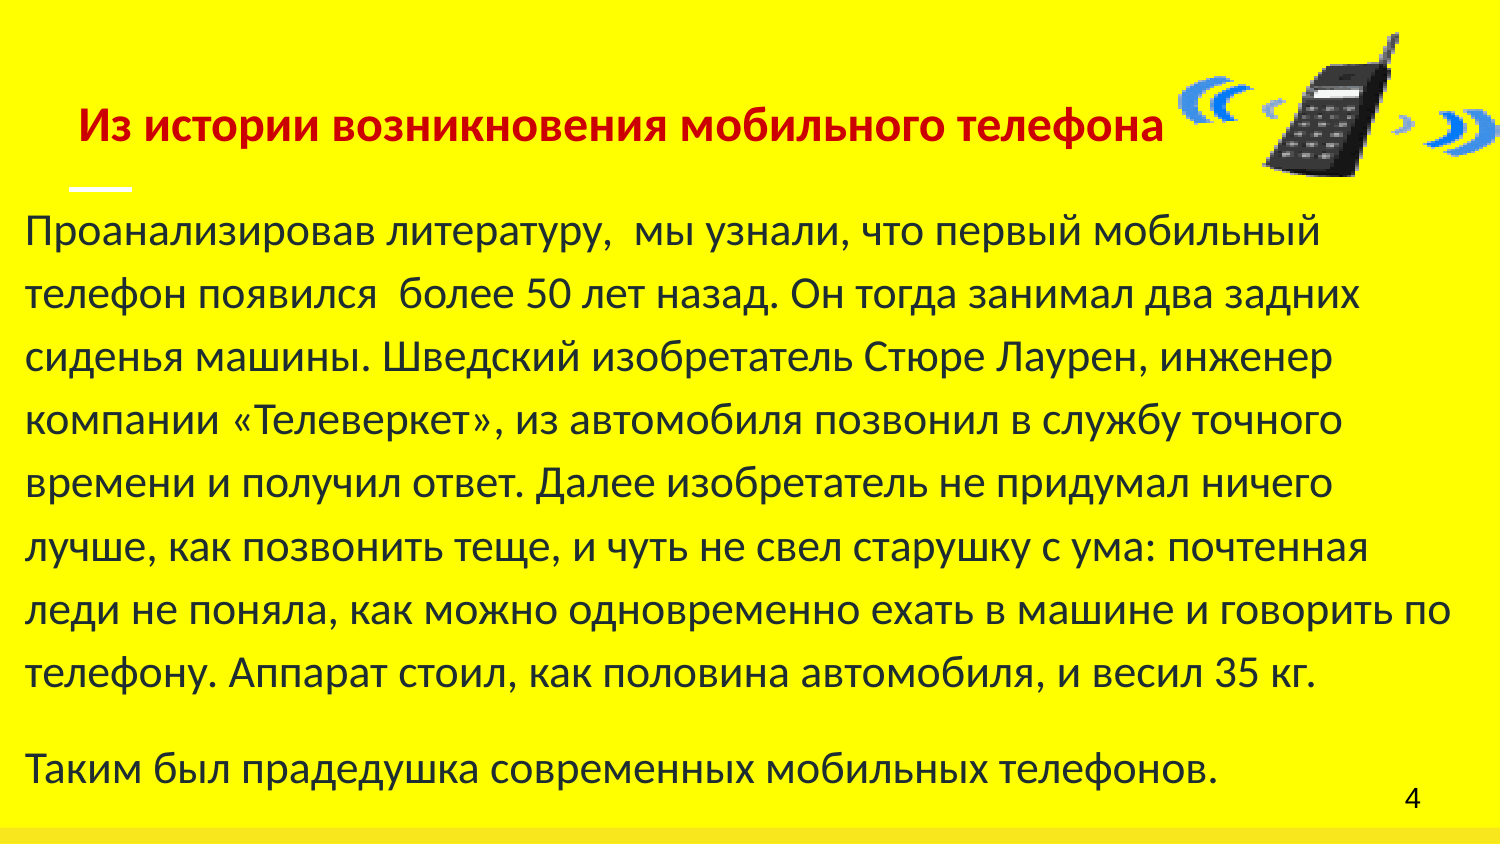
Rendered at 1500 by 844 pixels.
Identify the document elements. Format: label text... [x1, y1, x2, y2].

list Проанализировав литературу, мы узнали, что первый мобильный телефон появился более 50 лет назад. Он тогда занимал два задних сиденья машины. Шведский изобретатель Стюре Лаурен, инженер компании «Телеверкет», из автомобиля позвонил в службу точного времени и получил ответ. Далее изобретатель не придумал ничего лучше, как позвонить теще, и чуть не свел старушку с ума: почтенная леди не поняла, как можно одновременно ехать в машине и говорить по телефону. Аппарат стоил, как половина автомобиля, и весил 35 кг. Таким был прадедушка современных мобильных телефонов. [10, 176, 1490, 844]
title Из истории возникновения мобильного телефона [63, 67, 1173, 176]
slide_number 4 [1389, 764, 1480, 830]
picture [1178, 22, 1500, 185]
